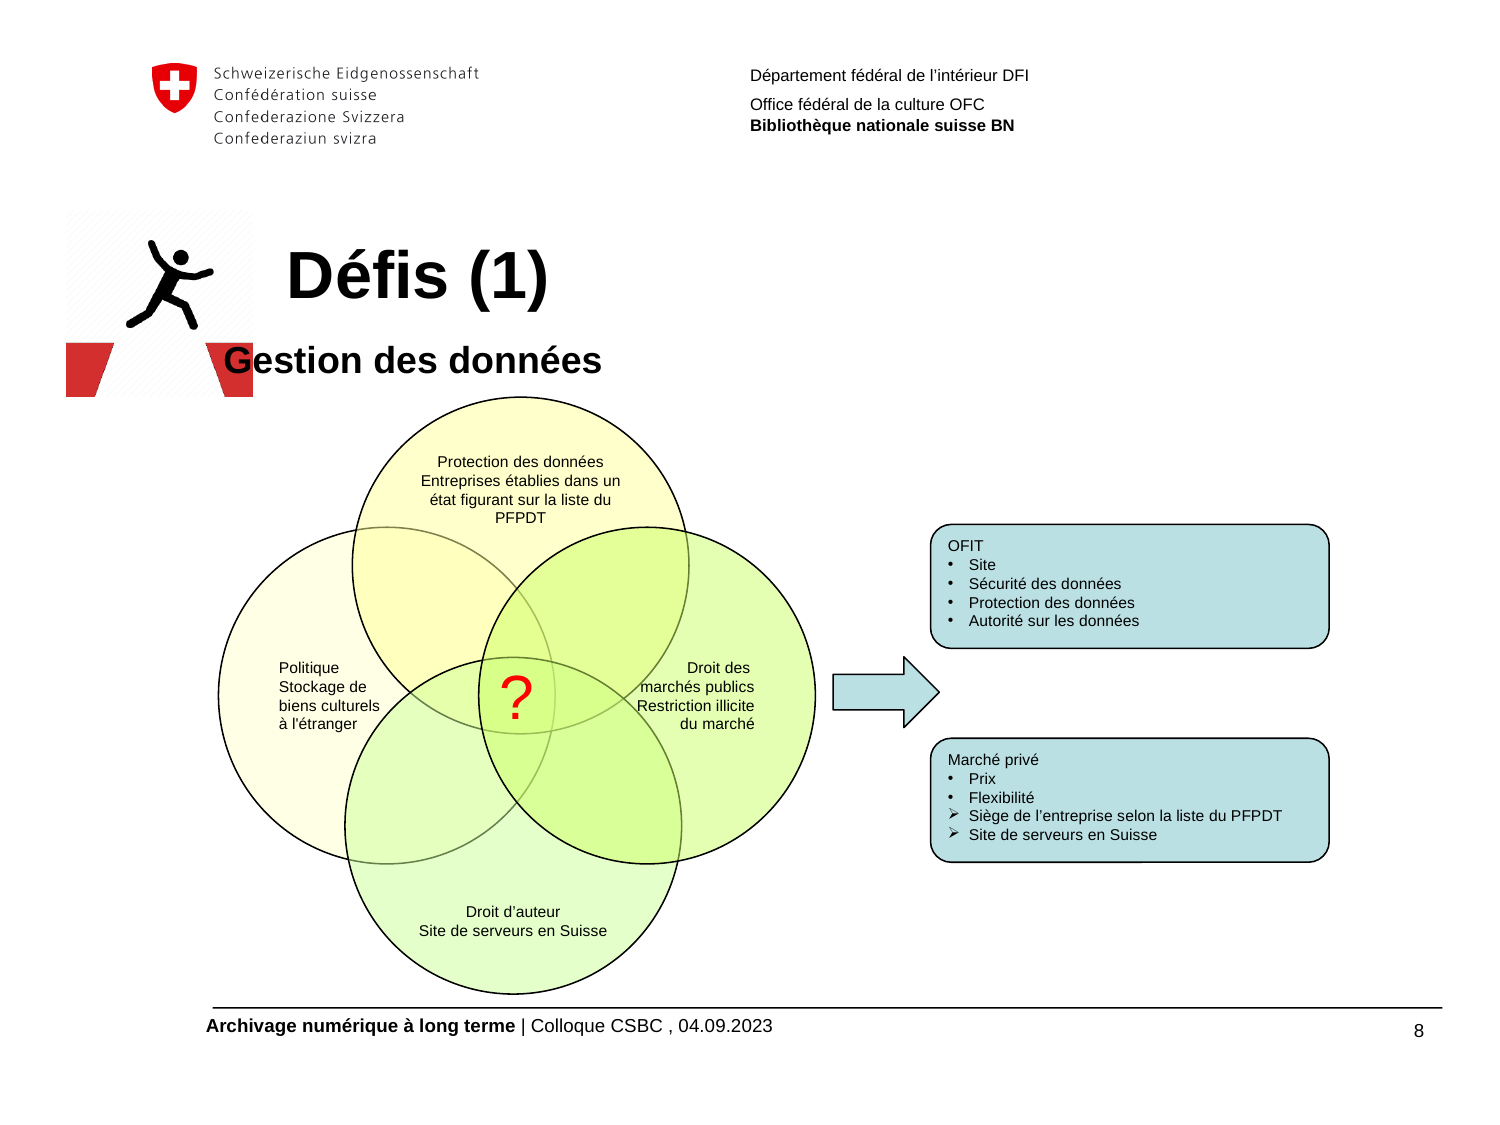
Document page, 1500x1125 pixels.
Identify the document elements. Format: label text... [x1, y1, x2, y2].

picture [65, 209, 253, 397]
text_box Droit d’auteur Site de serveurs en Suisse [368, 911, 659, 995]
picture [152, 63, 480, 147]
title Défis (1) [259, 231, 1437, 336]
text_box Gestion des données [212, 336, 1439, 911]
